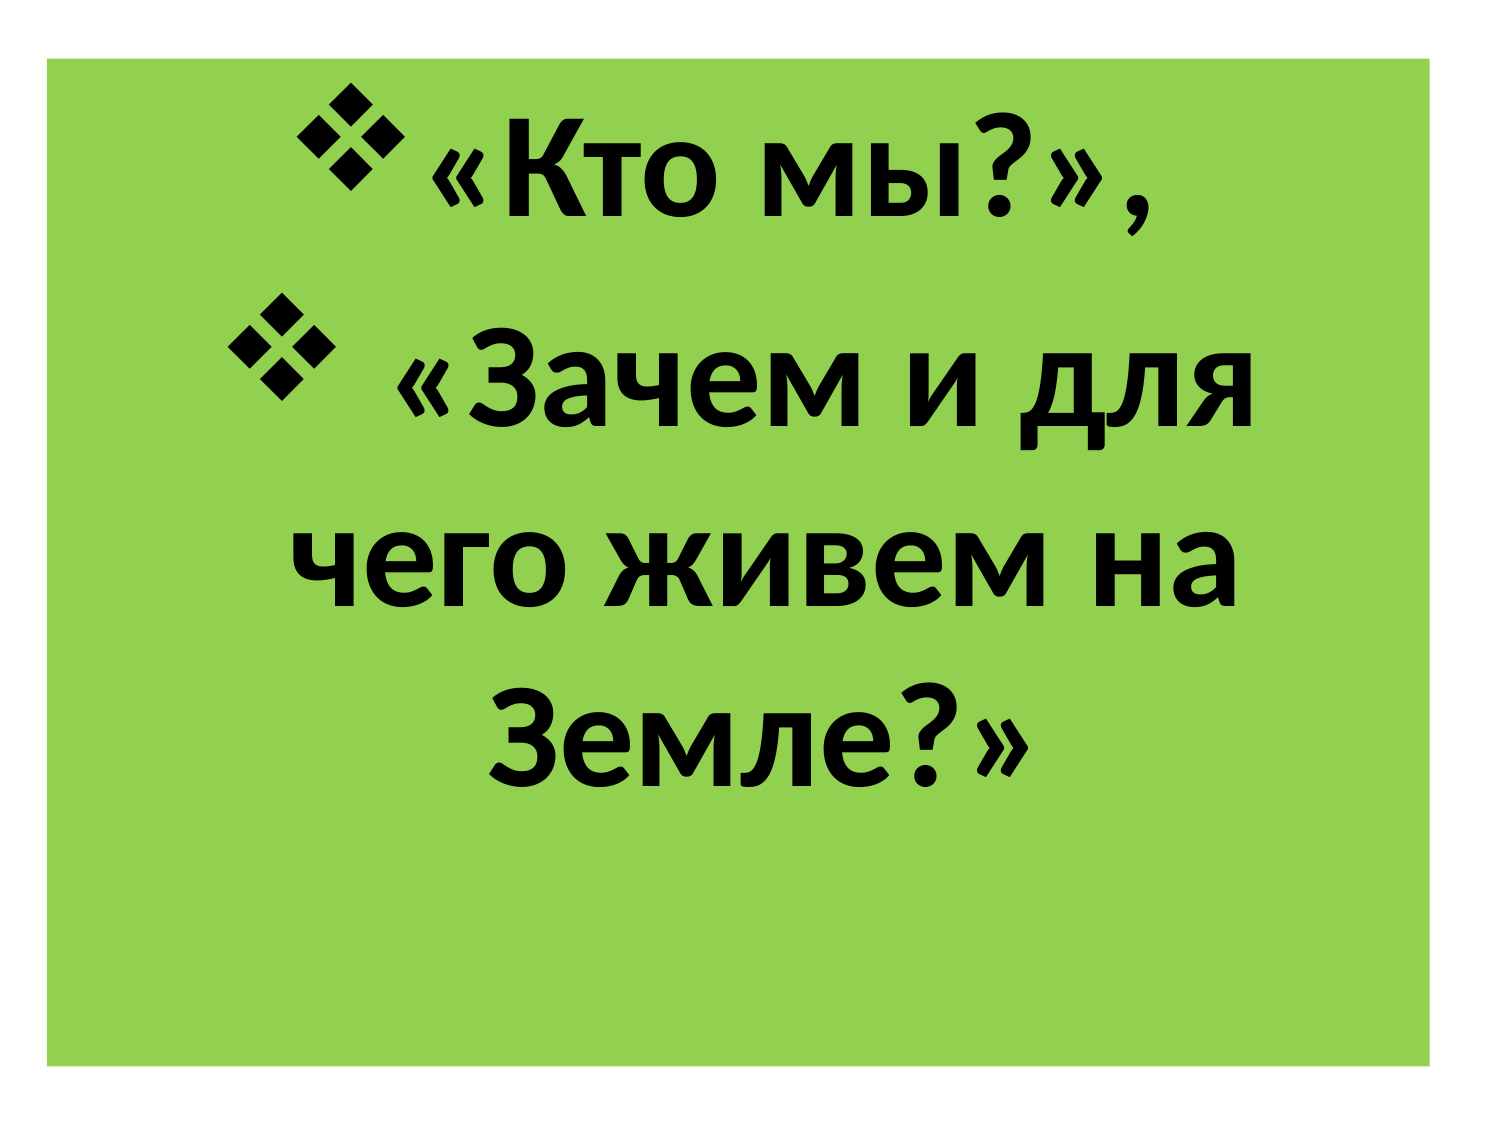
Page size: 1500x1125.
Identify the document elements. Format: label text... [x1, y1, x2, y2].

list «Кто мы?», «Зачем и для чего живем на Земле?» [46, 58, 1430, 1067]
